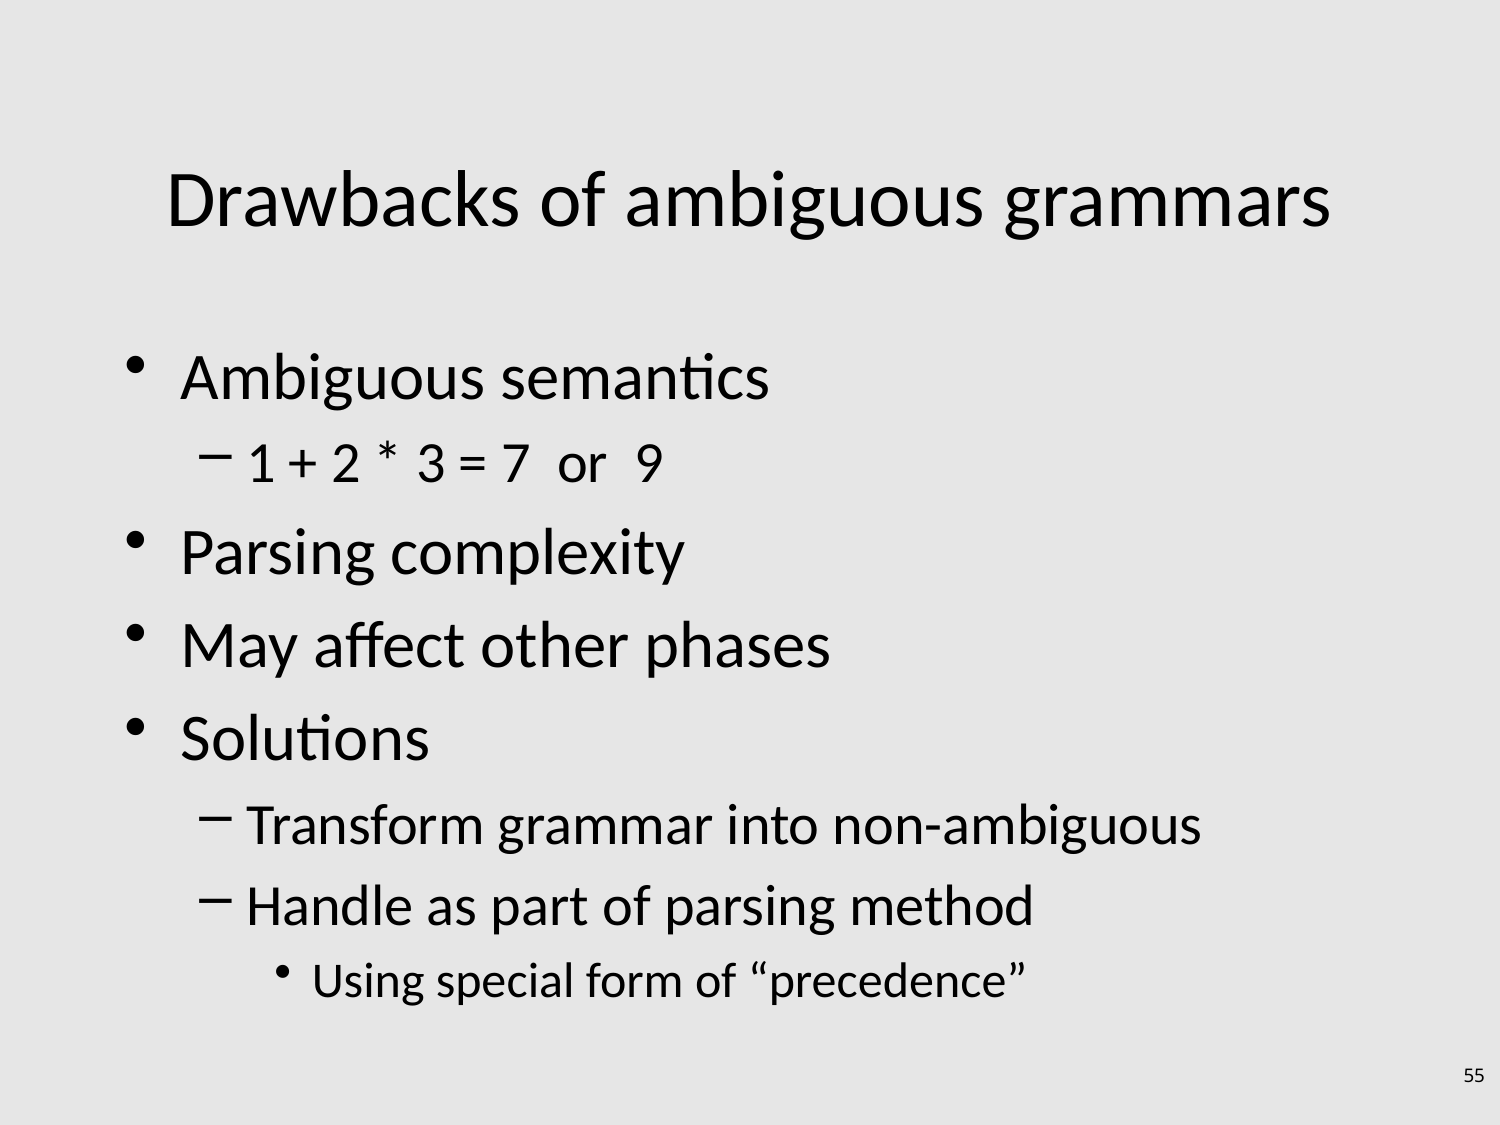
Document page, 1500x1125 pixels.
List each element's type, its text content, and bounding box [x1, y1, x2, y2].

slide_number 55 [1187, 1055, 1500, 1102]
list Ambiguous semantics 1 + 2 * 3 = 7 or 9 Parsing complexity May affect other phases Solutions Transform grammar into non-ambiguous Handle as part of parsing method Using special form of “precedence” [109, 324, 1388, 1068]
title Drawbacks of ambiguous grammars [112, 99, 1388, 288]
